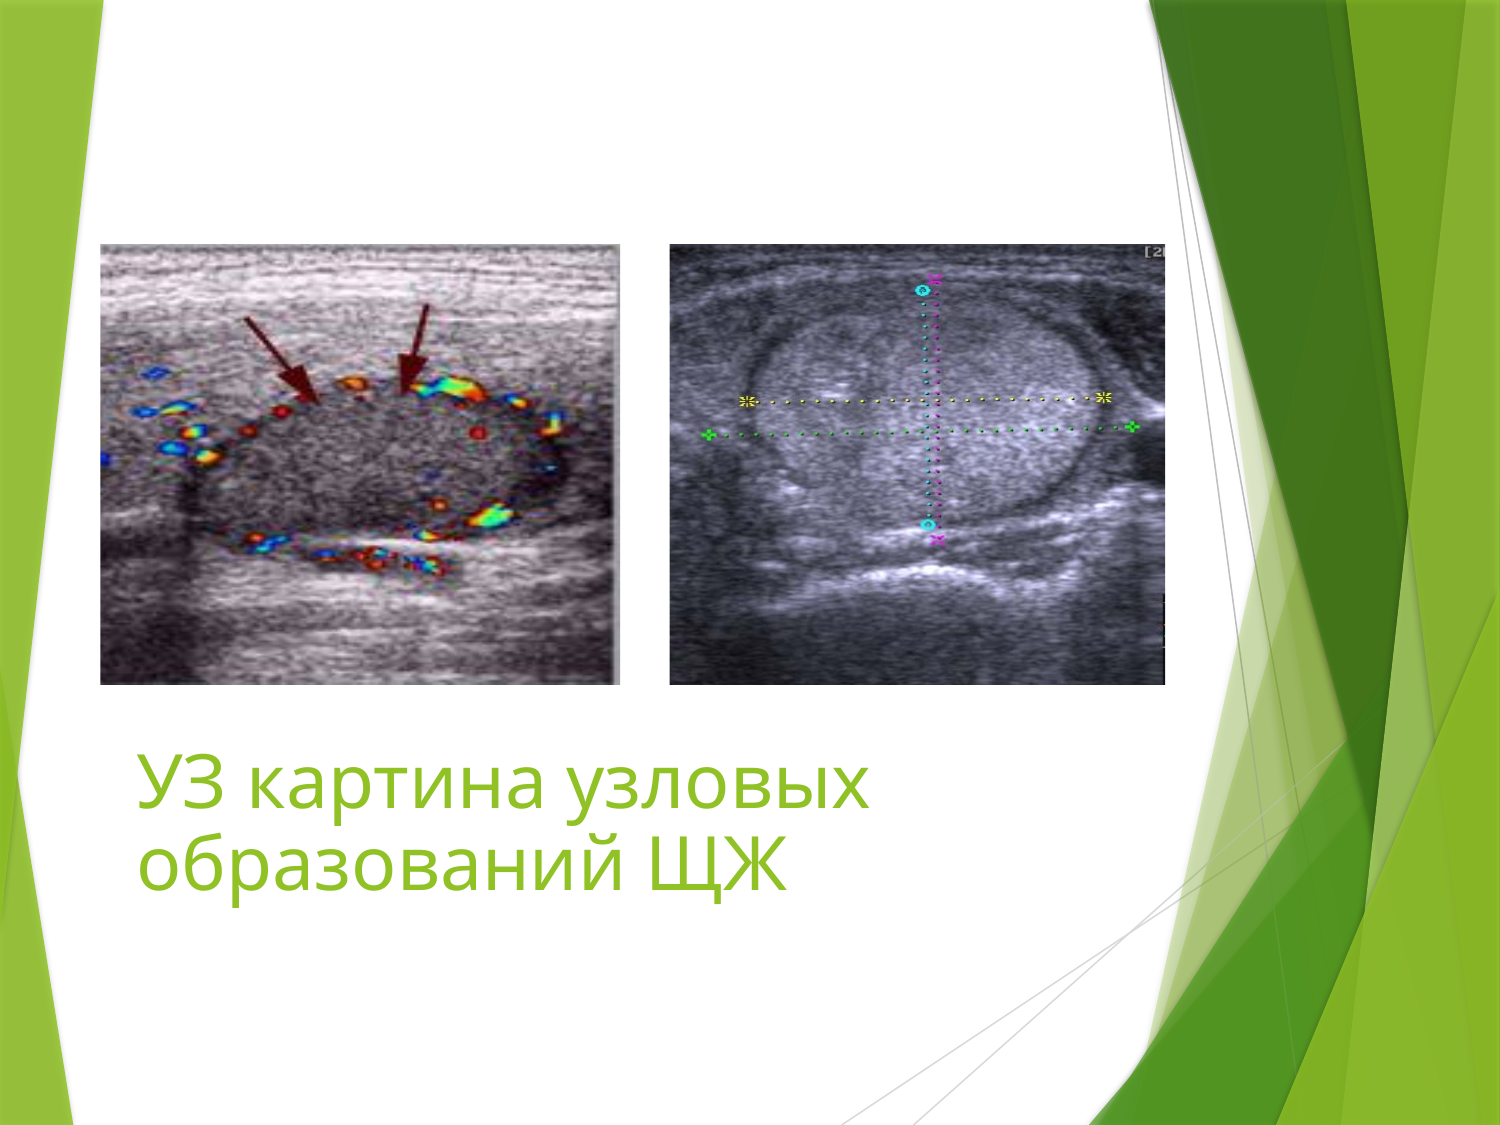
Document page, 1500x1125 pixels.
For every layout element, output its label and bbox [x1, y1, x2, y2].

picture [668, 243, 1166, 686]
list [99, 243, 621, 686]
text_box [0, 0, 1500, 1125]
